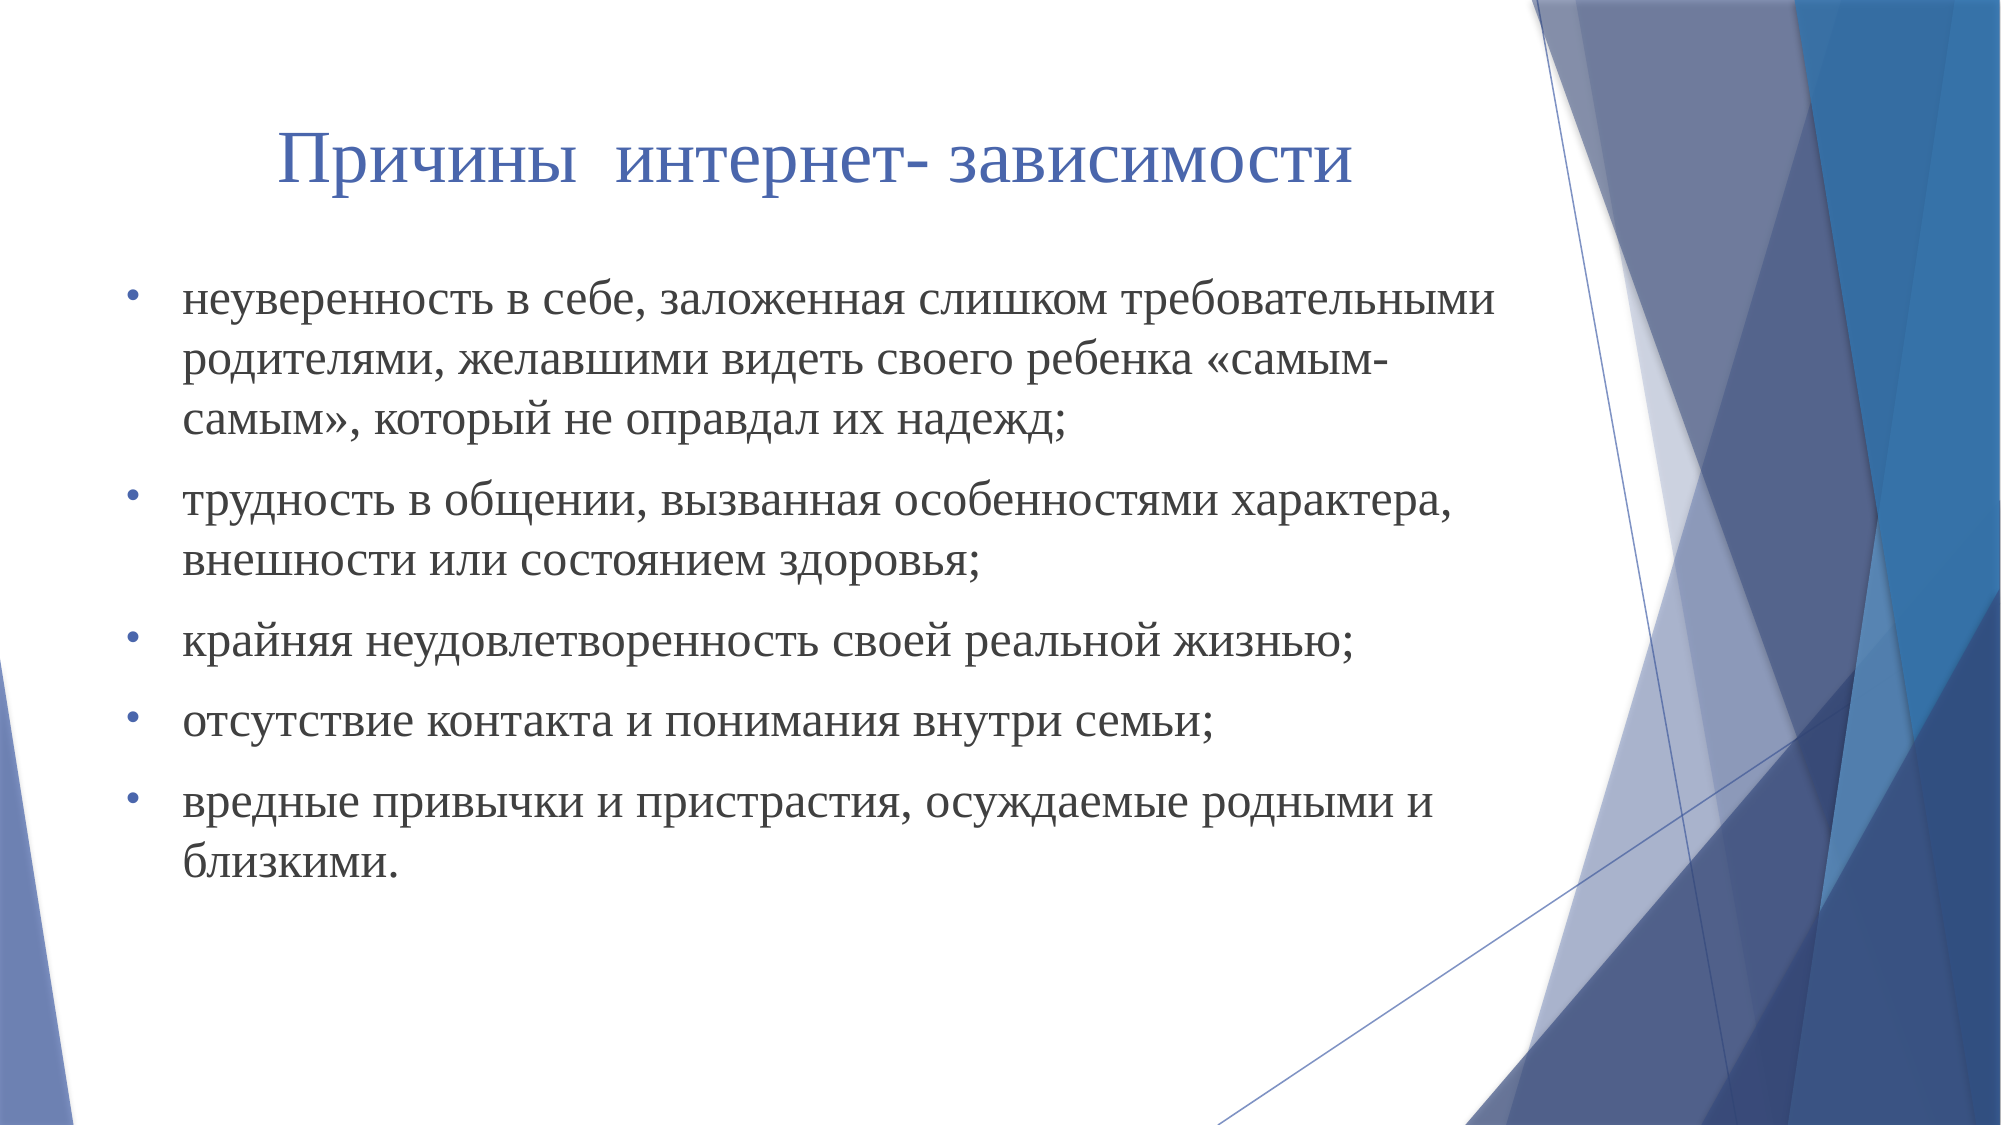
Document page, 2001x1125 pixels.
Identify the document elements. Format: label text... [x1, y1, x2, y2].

list неуверенность в себе, заложенная слишком требовательными родителями, желавшими видеть своего ребенка «самым-самым», который не оправдал их надежд; трудность в общении, вызванная особенностями характера, внешности или состоянием здоровья; крайняя неудовлетворенность своей реальной жизнью; отсутствие контакта и понимания внутри семьи; вредные привычки и пристрастия, осуждаемые родными и близкими. [111, 256, 1522, 992]
title Причины интернет- зависимости [111, 99, 1522, 256]
